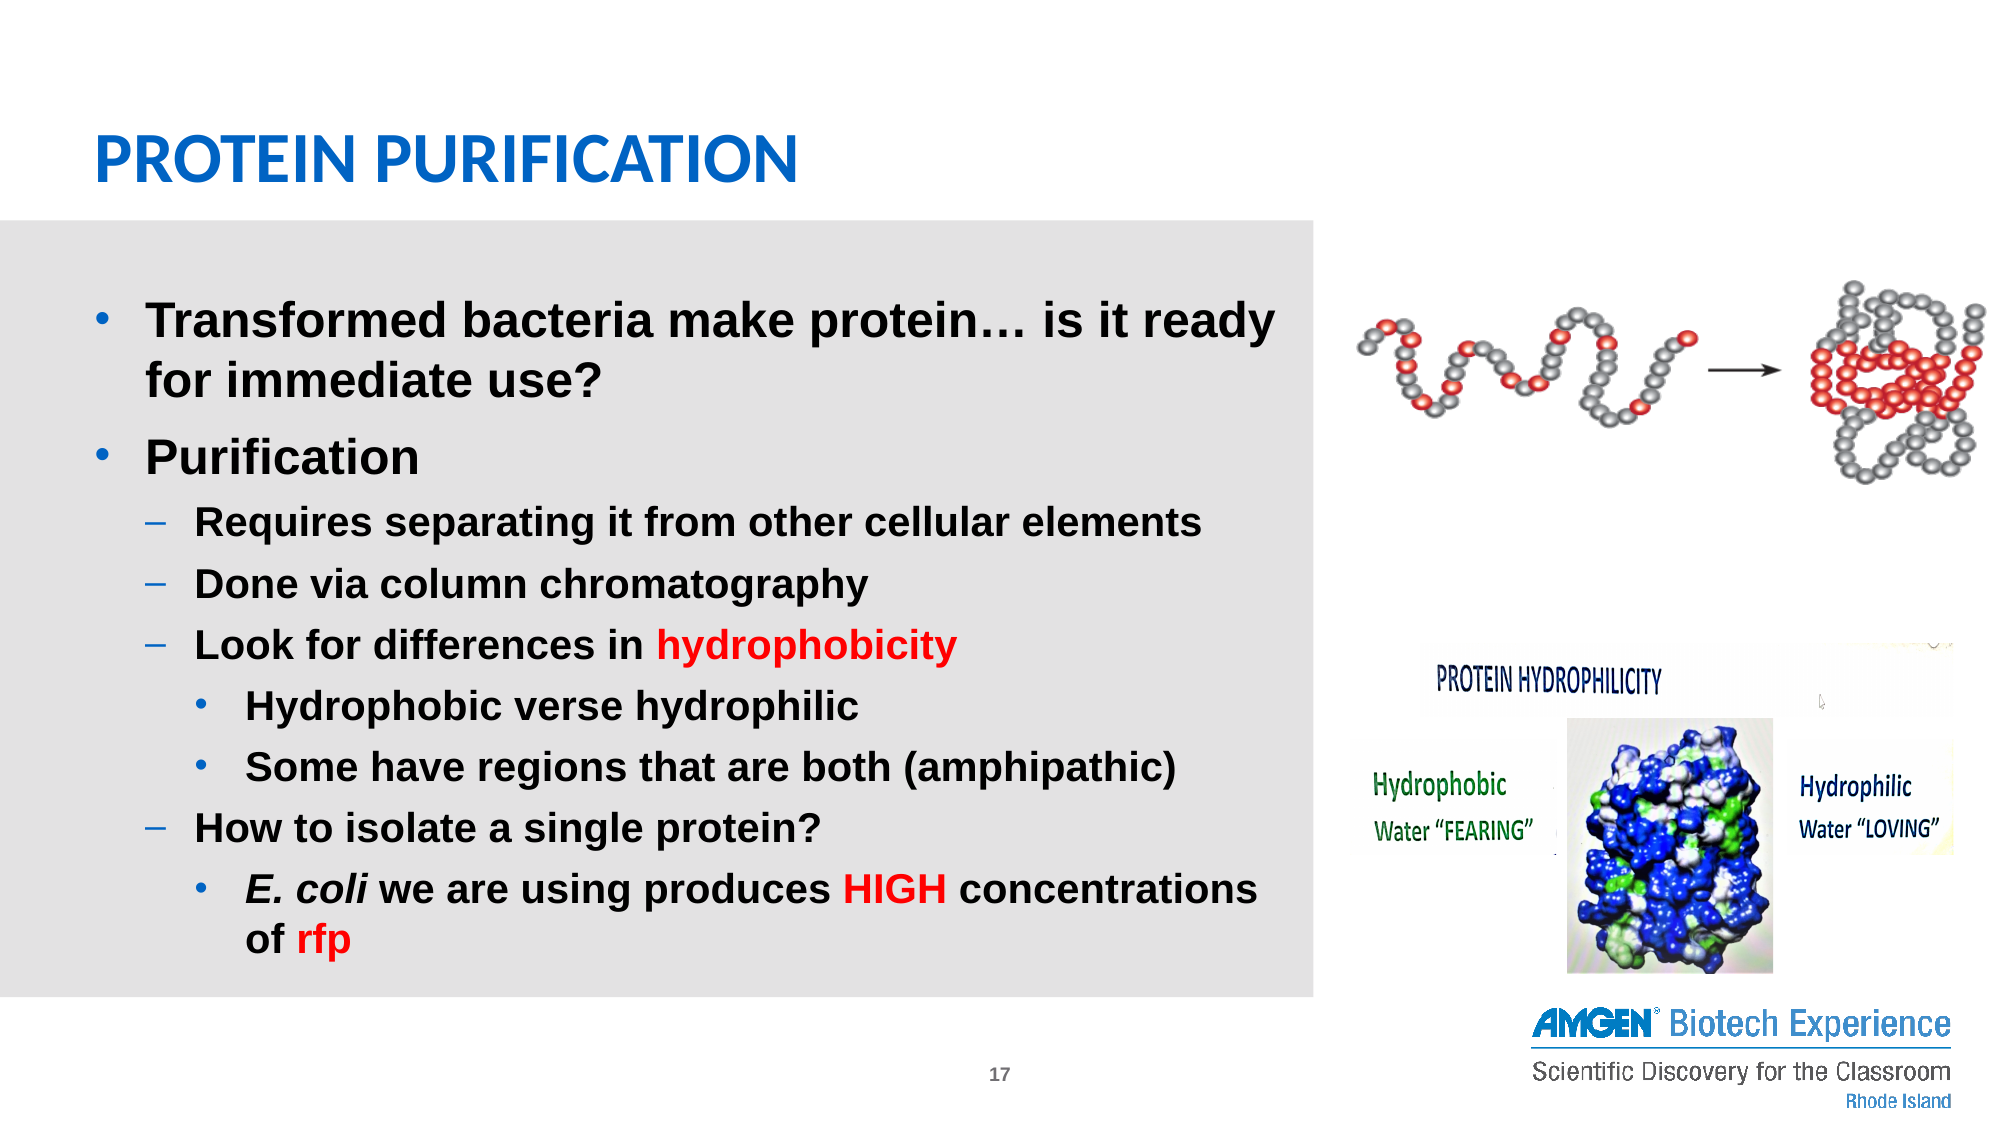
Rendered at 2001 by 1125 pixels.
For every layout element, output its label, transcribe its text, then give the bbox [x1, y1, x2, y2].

picture [1322, 275, 2000, 495]
picture [1349, 739, 1557, 855]
picture [1566, 718, 1774, 975]
list Transformed bacteria make protein… is it ready for immediate use? Purification Requires separating it from other cellular elements Done via column chromatography Look for differences in hydrophobicity Hydrophobic verse hydrophilic Some have regions that are both (amphipathic) How to isolate a single protein? E. coli we are using produces HIGH concentrations of rfp [79, 279, 1314, 974]
picture [1419, 643, 1955, 717]
picture [1531, 1007, 1951, 1108]
picture [1787, 739, 1955, 855]
title Protein Purification [79, 101, 1921, 204]
